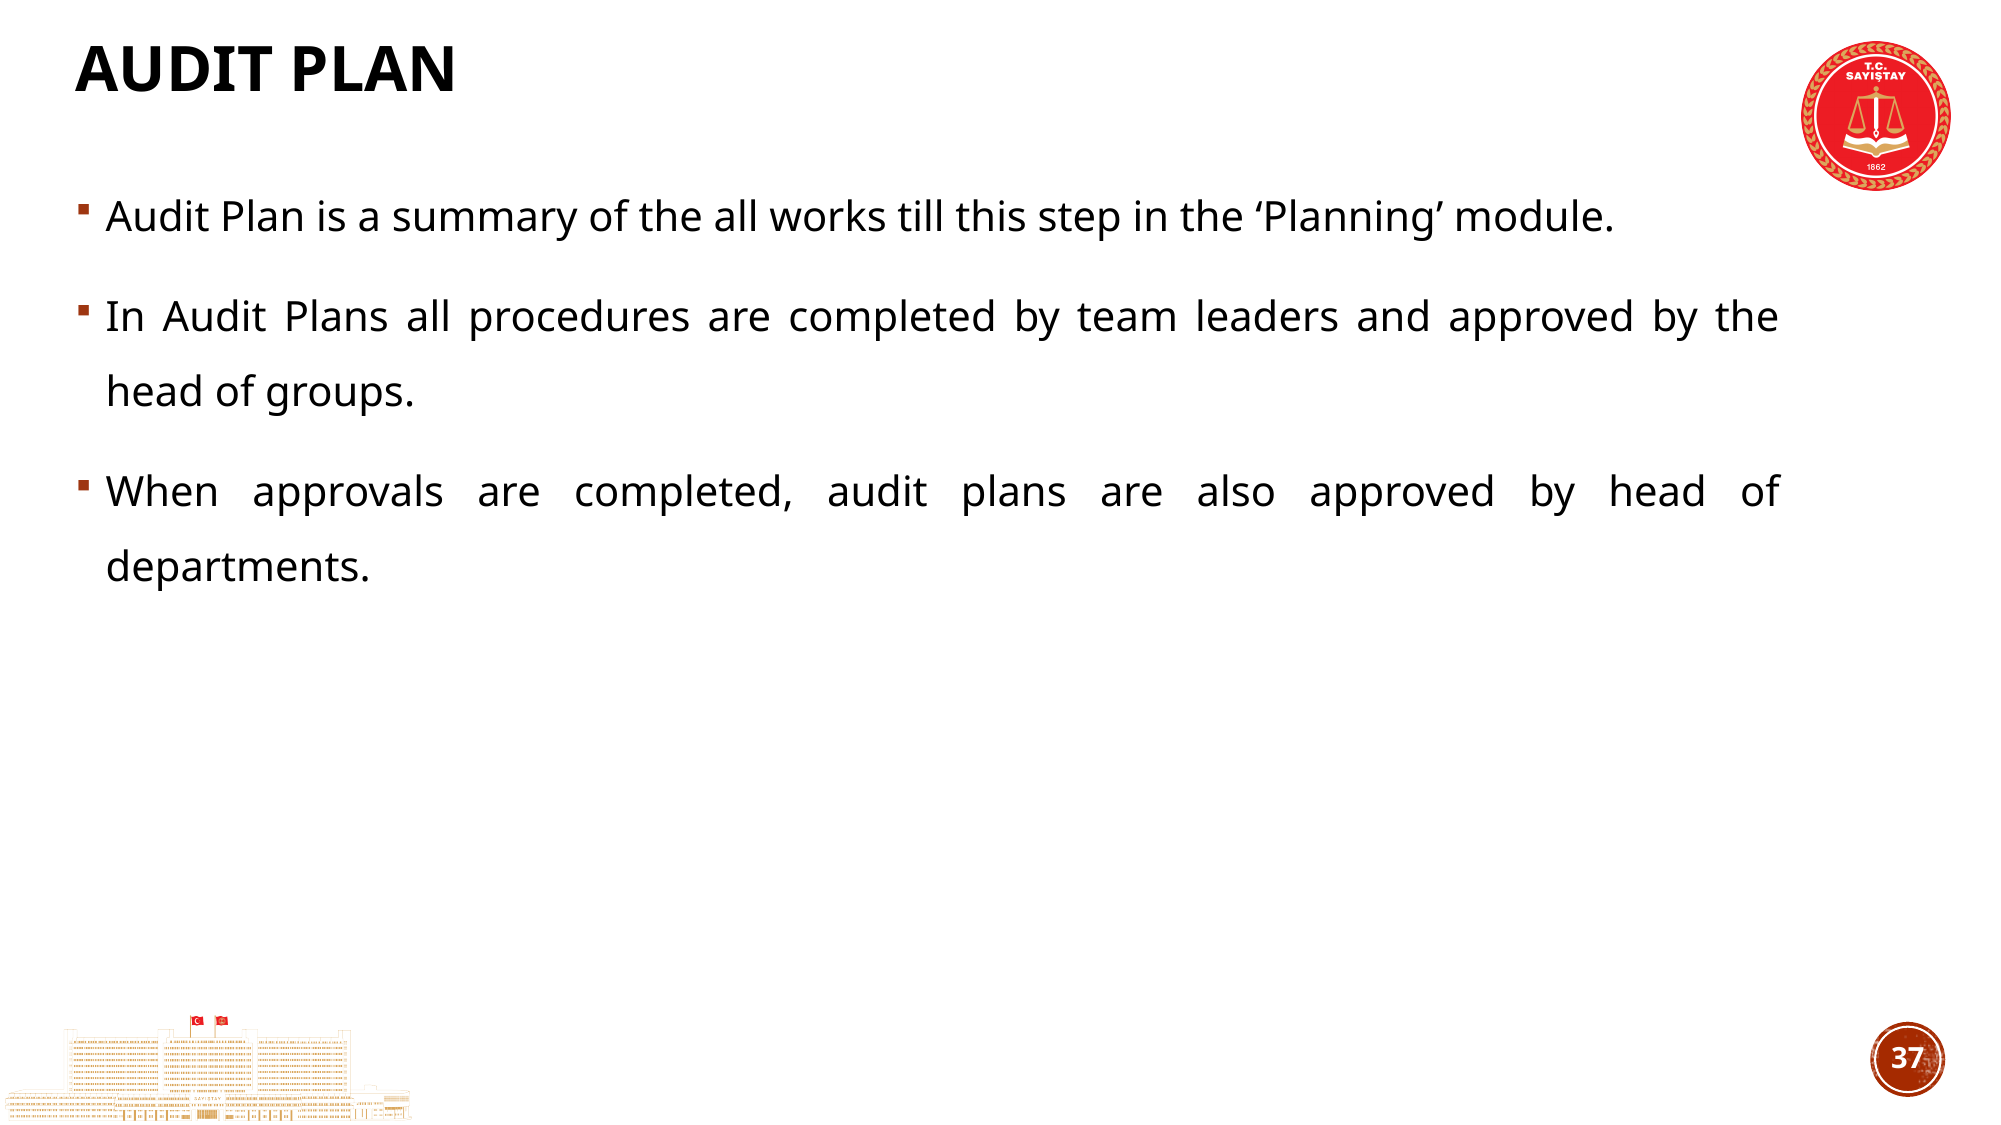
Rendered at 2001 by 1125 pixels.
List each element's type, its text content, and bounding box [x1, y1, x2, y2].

slide_number 36 [1855, 1028, 1961, 1089]
title AudIt Plan [60, 29, 1817, 207]
picture [1817, 41, 1951, 191]
picture [5, 1015, 412, 1121]
list Audit Plan is a summary of the all works till this step in the ‘Planning’ module. In Audit Plans all procedures are completed by team leaders and approved by the head of groups. When approvals are completed, audit plans are also approved by head of departments. [60, 156, 1796, 1009]
